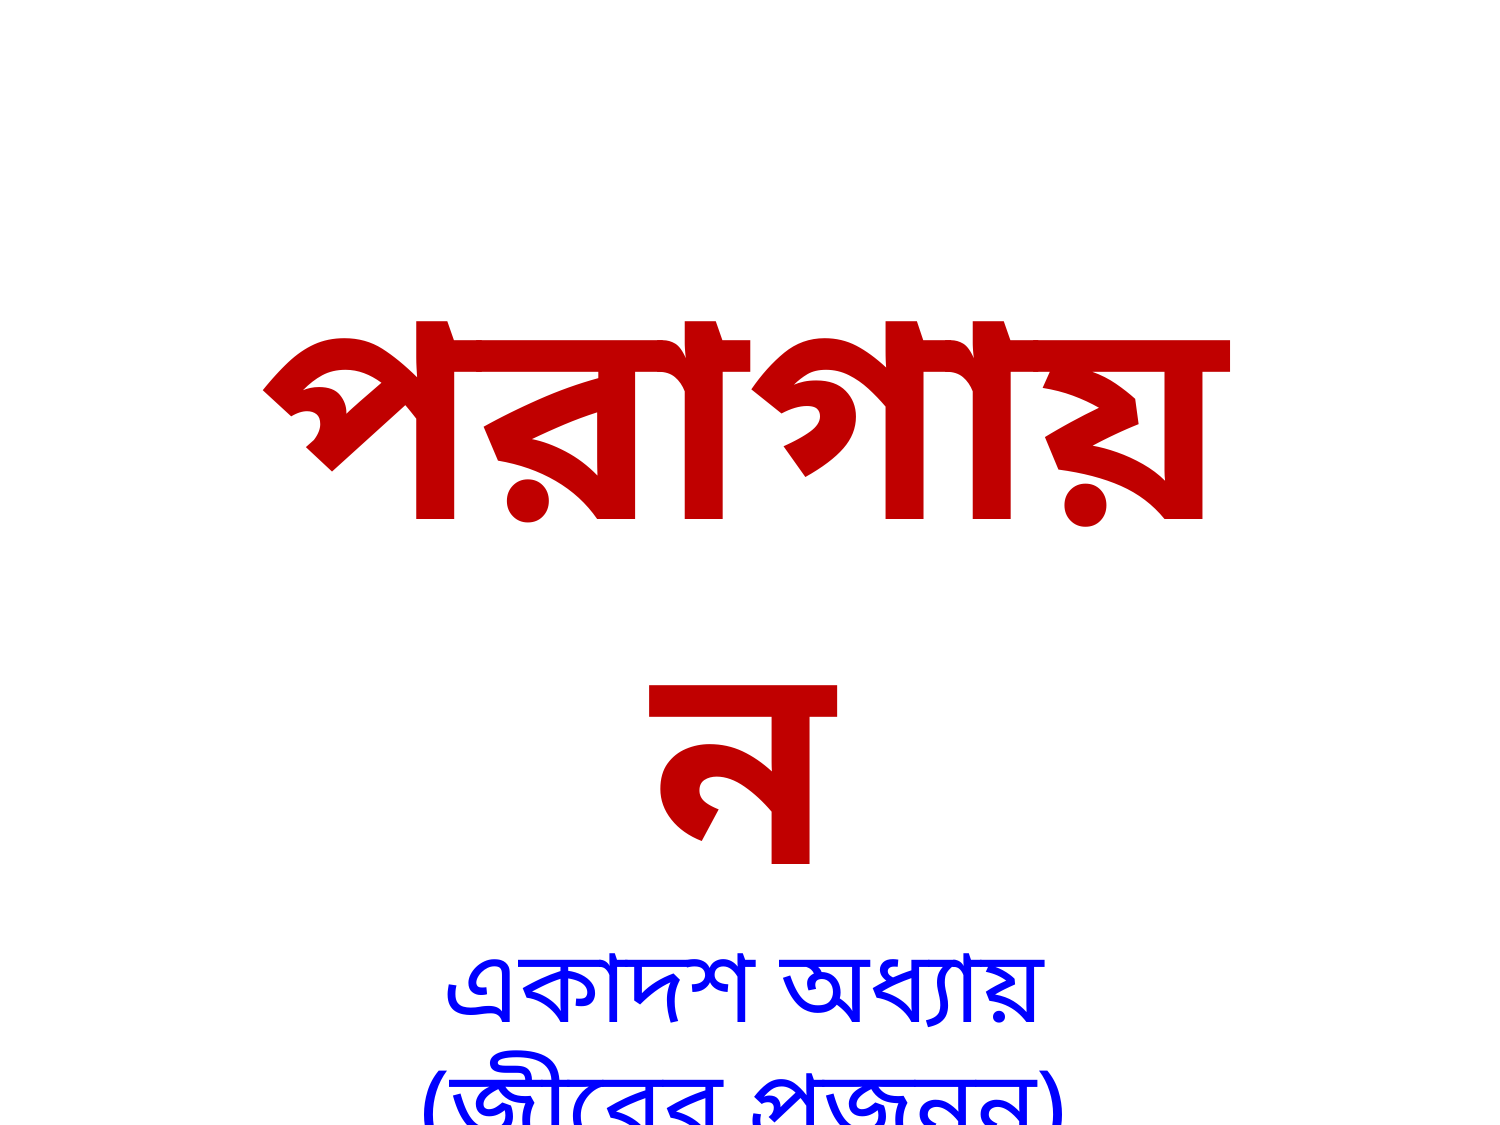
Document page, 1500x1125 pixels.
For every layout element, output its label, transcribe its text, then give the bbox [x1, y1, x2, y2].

text_box পরাগায়ন একাদশ অধ্যায় (জীবের প্রজনন) পৃষ্ঠা: ১৫৬-1৫৭ [200, 224, 1288, 1125]
